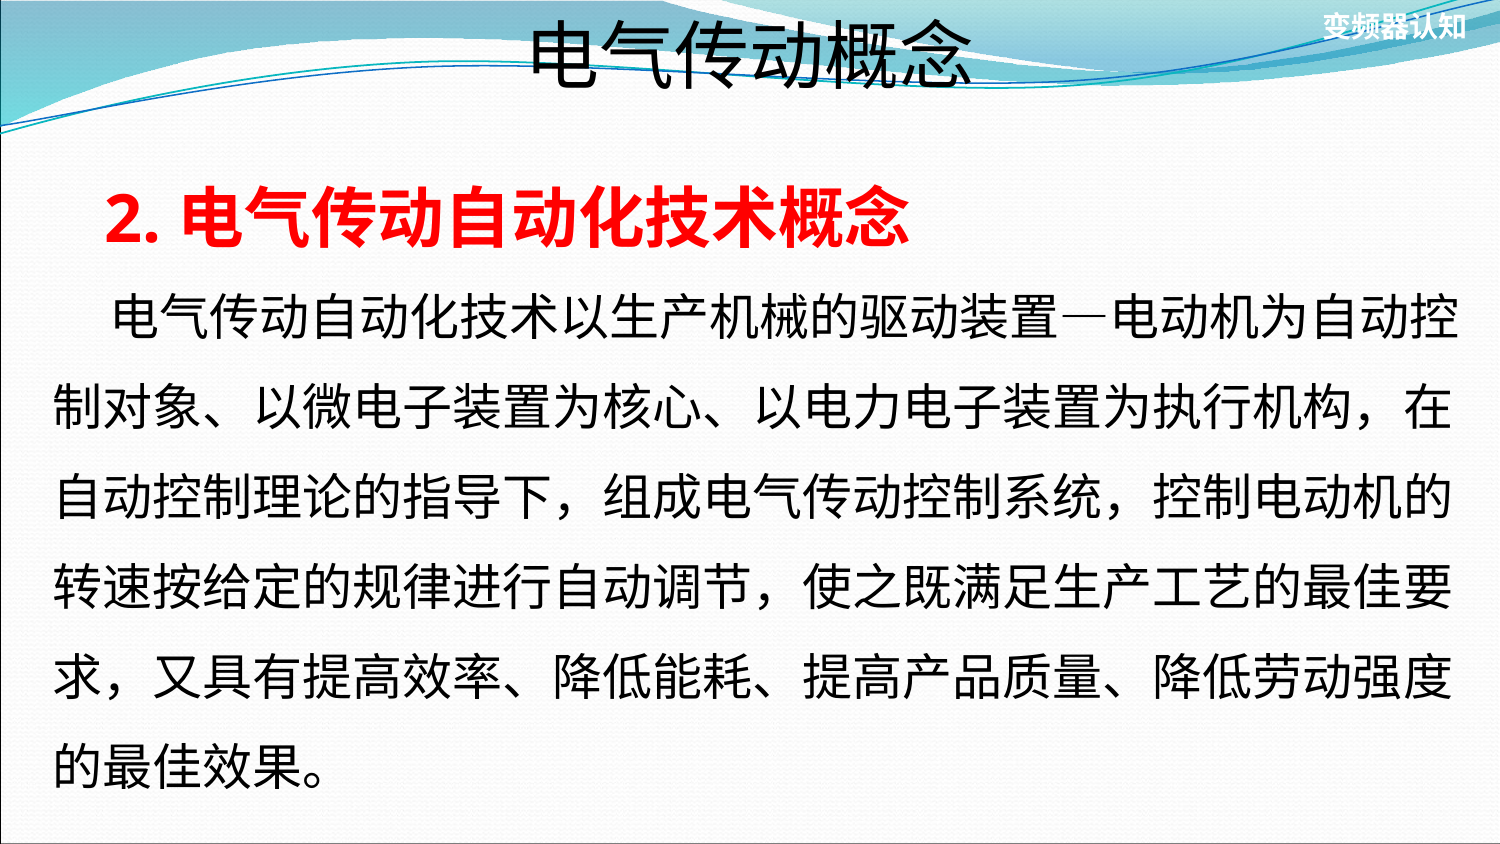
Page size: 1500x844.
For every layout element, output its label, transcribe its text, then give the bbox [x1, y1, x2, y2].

text_box 变频器认知 [1307, 1, 1484, 52]
picture [990, 76, 1142, 87]
text_box 电气传动概念 [510, 1, 990, 107]
picture [0, 121, 38, 132]
picture [0, 1, 510, 122]
picture [195, 63, 510, 90]
text_box 2.电气传动自动化技术概念 电气传动自动化技术以生产机械的驱动装置—电动机为自动控制对象、以微电子装置为核心、以电力电子装置为执行机构，在自动控制理论的指导下，组成电气传动控制系统，控制电动机的转速按给定的规律进行自动调节，使之既满足生产工艺的最佳要求，又具有提高效率、降低能耗、提高产品质量、降低劳动强度的最佳效果。 [37, 128, 1482, 803]
picture [0, 0, 1500, 844]
picture [663, 0, 1448, 82]
